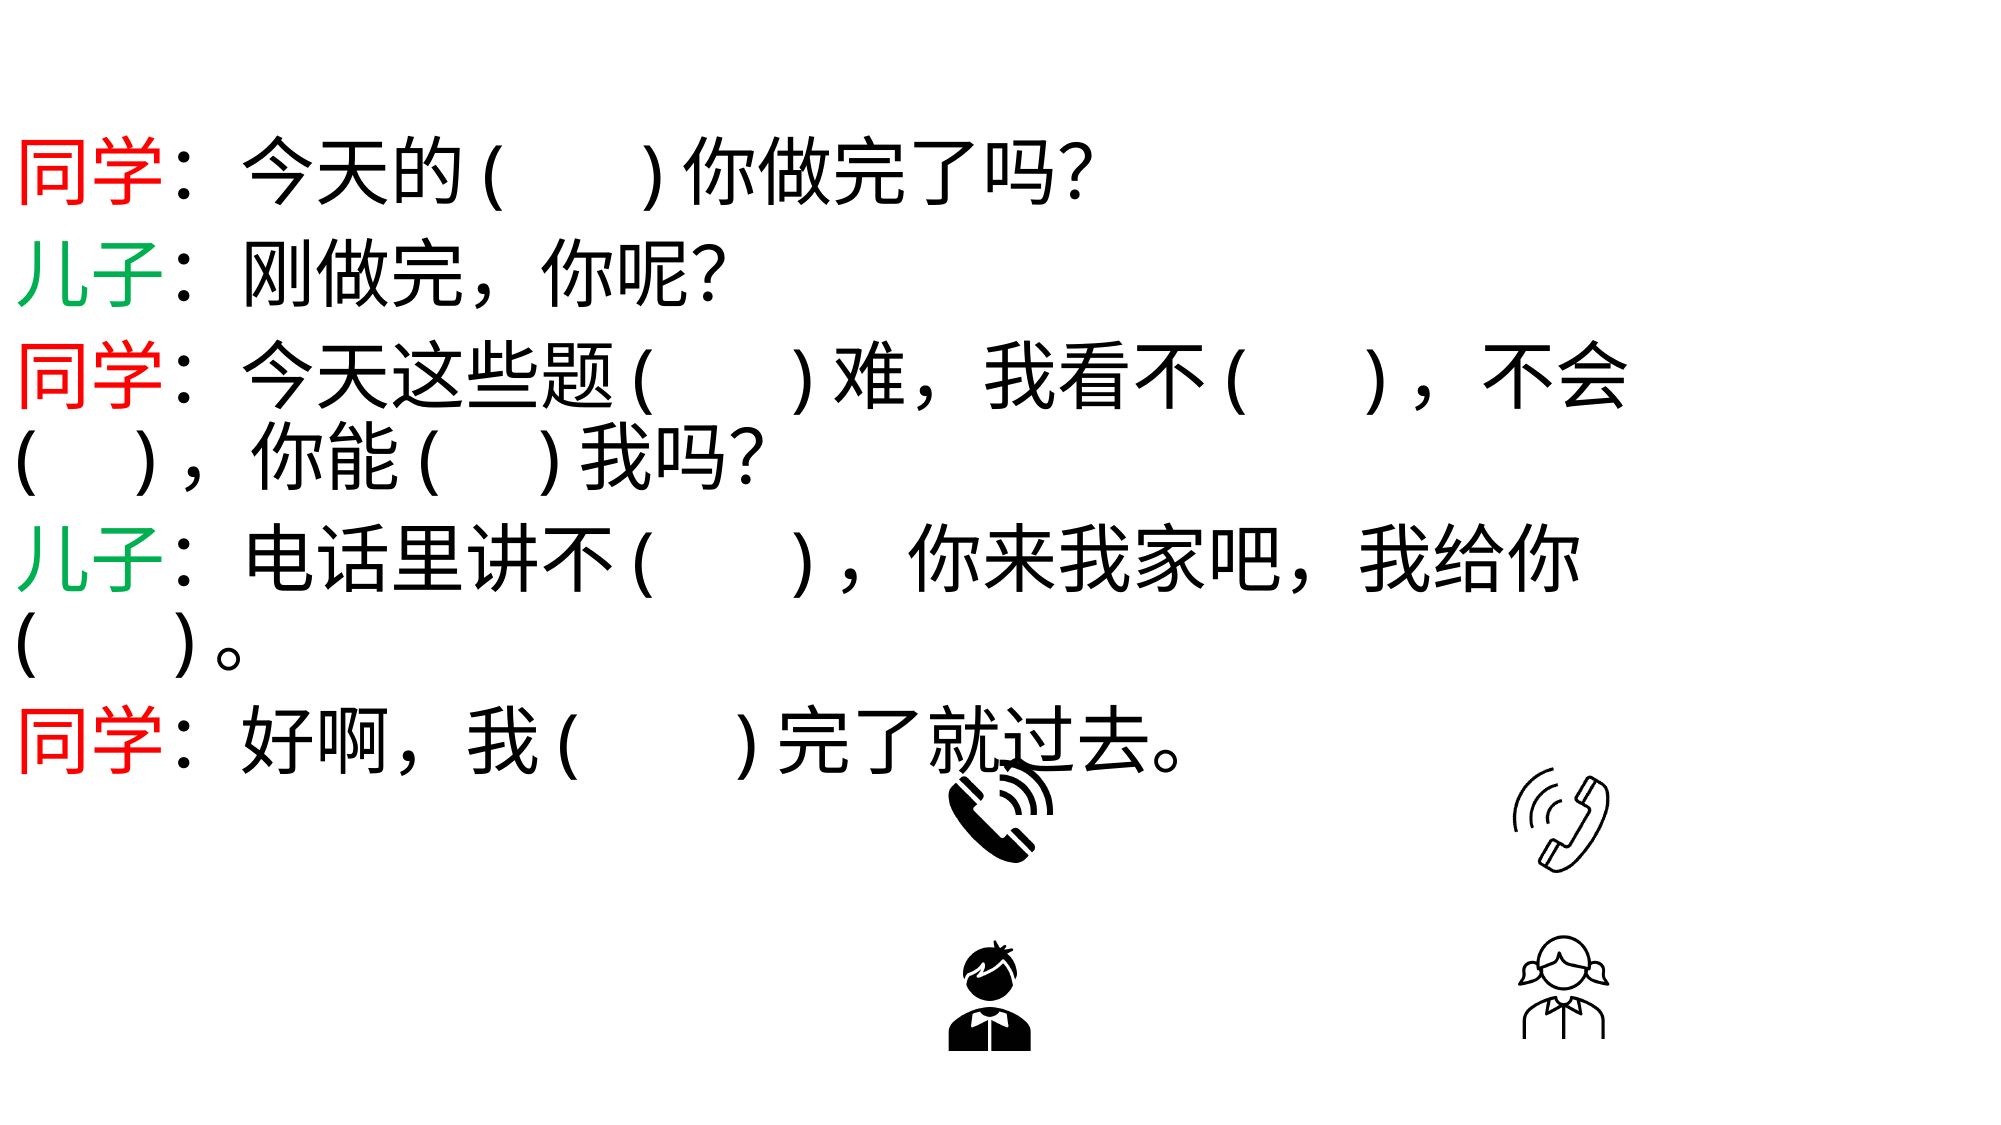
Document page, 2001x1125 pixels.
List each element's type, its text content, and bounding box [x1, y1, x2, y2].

picture [1472, 727, 1655, 1061]
picture [914, 922, 1065, 1073]
list 同学：今天的( )你做完了吗？ 儿子：刚做完，你呢？ 同学：今天这些题( )难，我看不( )，不会( )，你能( )我吗？ 儿子：电话里讲不( )，你来我家吧，我给你( )。 同学：好啊，我( )完了就过去。 [0, 127, 1818, 881]
picture [924, 736, 1075, 887]
